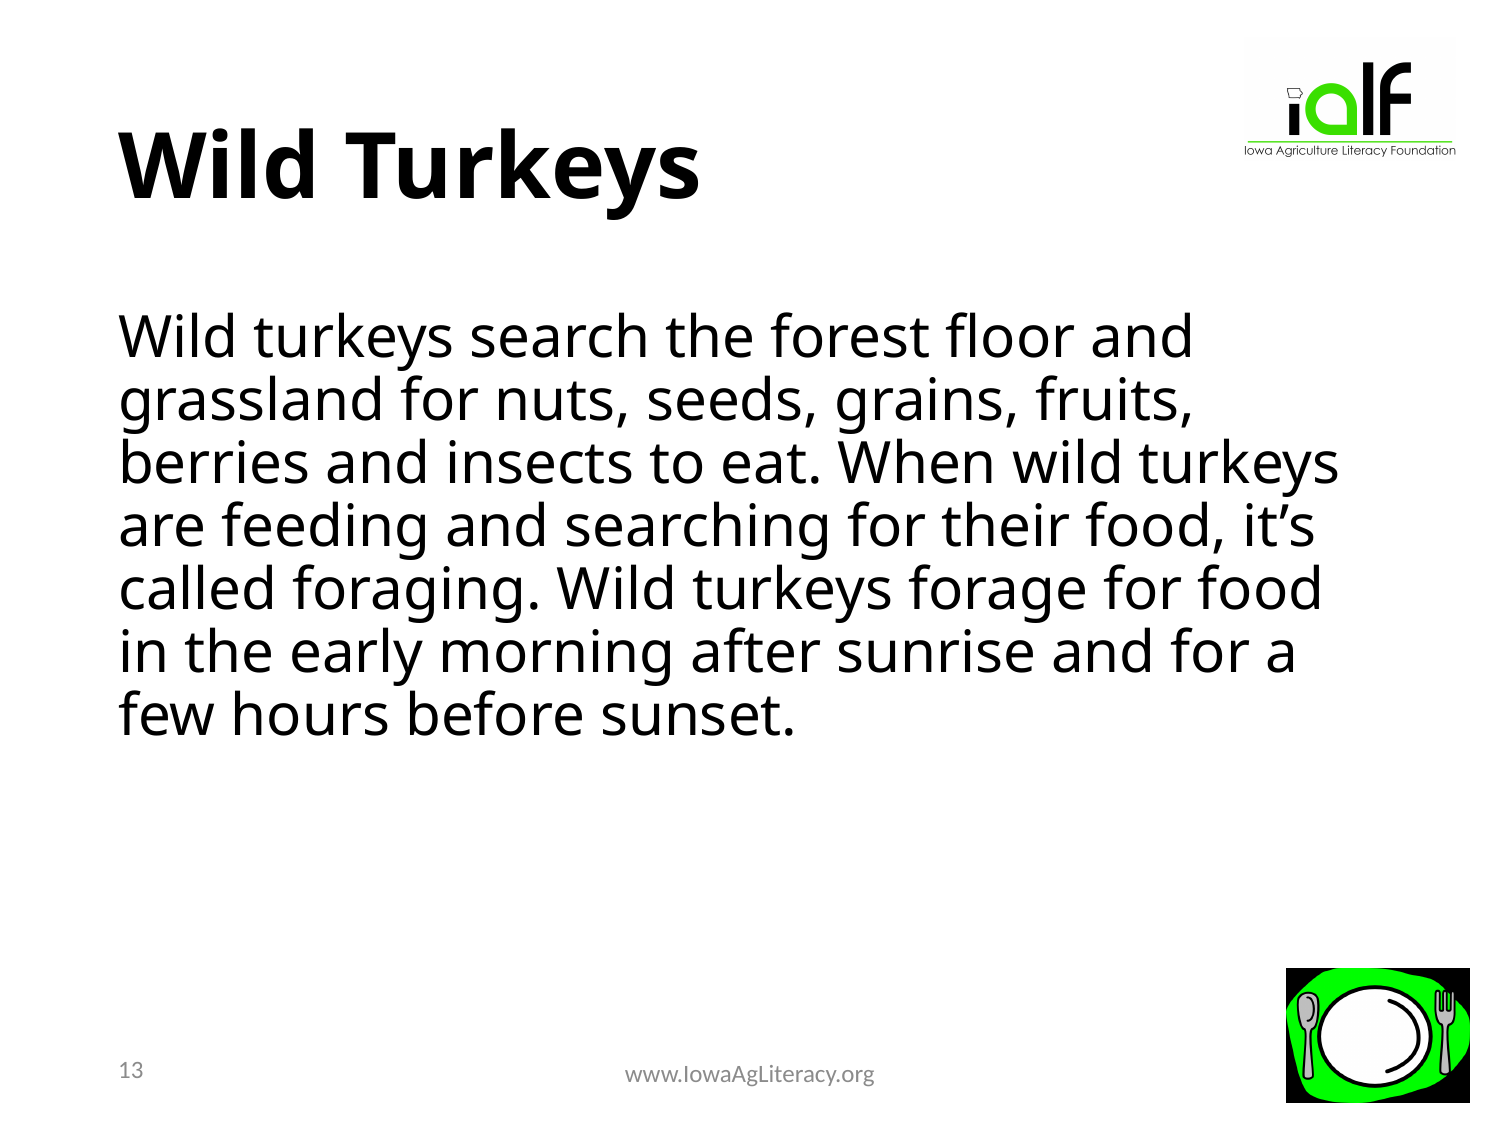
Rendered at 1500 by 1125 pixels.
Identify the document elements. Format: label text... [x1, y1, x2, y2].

picture [1286, 968, 1470, 1103]
footer www.IowaAgLiteracy.org [496, 1042, 1004, 1103]
title Wild Turkeys [103, 59, 1397, 278]
slide_number 13 [103, 1039, 441, 1099]
list Wild turkeys search the forest floor and grassland for nuts, seeds, grains, fruits, berries and insects to eat. When wild turkeys are feeding and searching for their food, it’s called foraging. Wild turkeys forage for food in the early morning after sunrise and for a few hours before sunset. [103, 299, 1397, 1014]
picture [1244, 37, 1456, 161]
